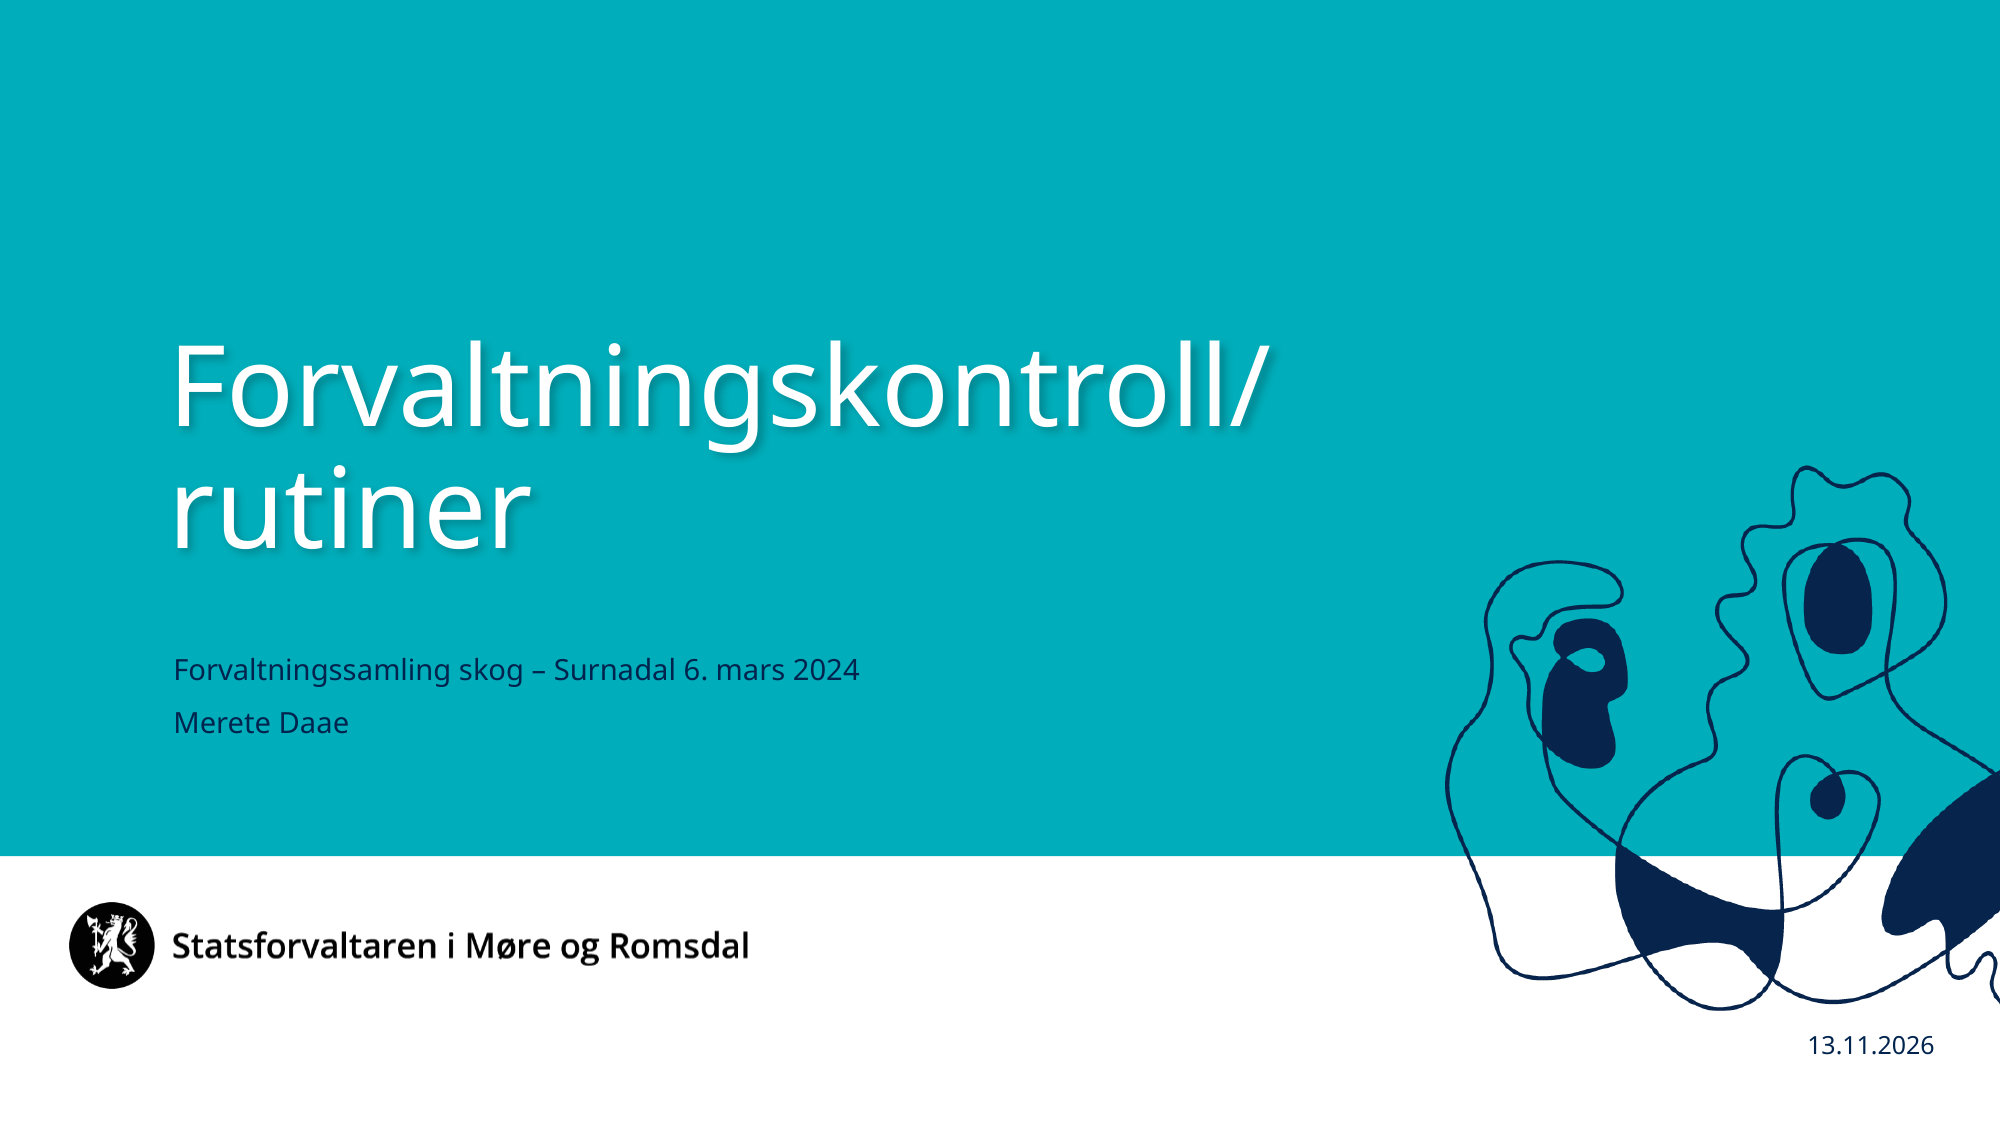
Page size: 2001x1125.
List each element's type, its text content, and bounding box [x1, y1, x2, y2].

picture [68, 901, 750, 990]
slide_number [1772, 1027, 1950, 1066]
list Forvaltningskontroll/ rutiner [153, 157, 1509, 580]
list Forvaltningssamling skog – Surnadal 6. mars 2024 Merete Daae [158, 648, 1002, 819]
picture [1445, 465, 2000, 1011]
